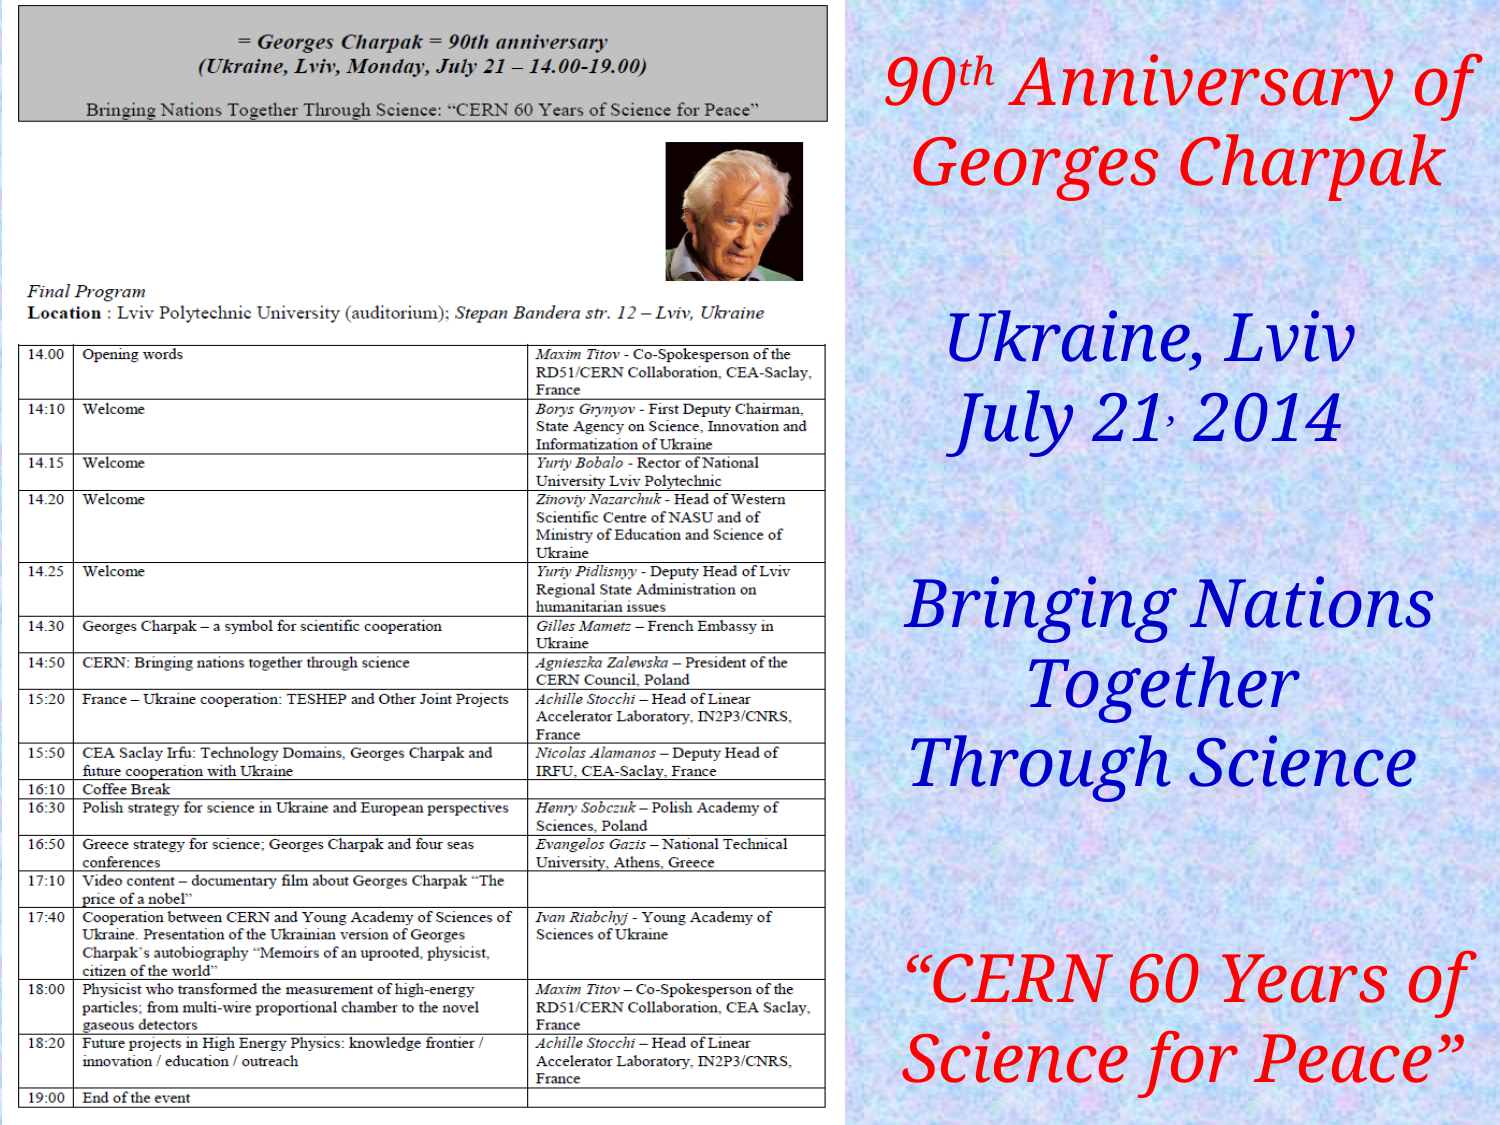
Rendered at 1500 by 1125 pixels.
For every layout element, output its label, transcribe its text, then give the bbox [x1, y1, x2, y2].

text_box Ukraine, Lviv July 21, 2014 [928, 287, 1390, 463]
text_box 90th Anniversary of Georges Charpak [868, 31, 1488, 206]
text_box “CERN 60 Years of Science for Peace” [886, 928, 1481, 1104]
text_box Bringing Nations Together Through Science [890, 552, 1451, 808]
picture [0, 0, 1500, 1125]
